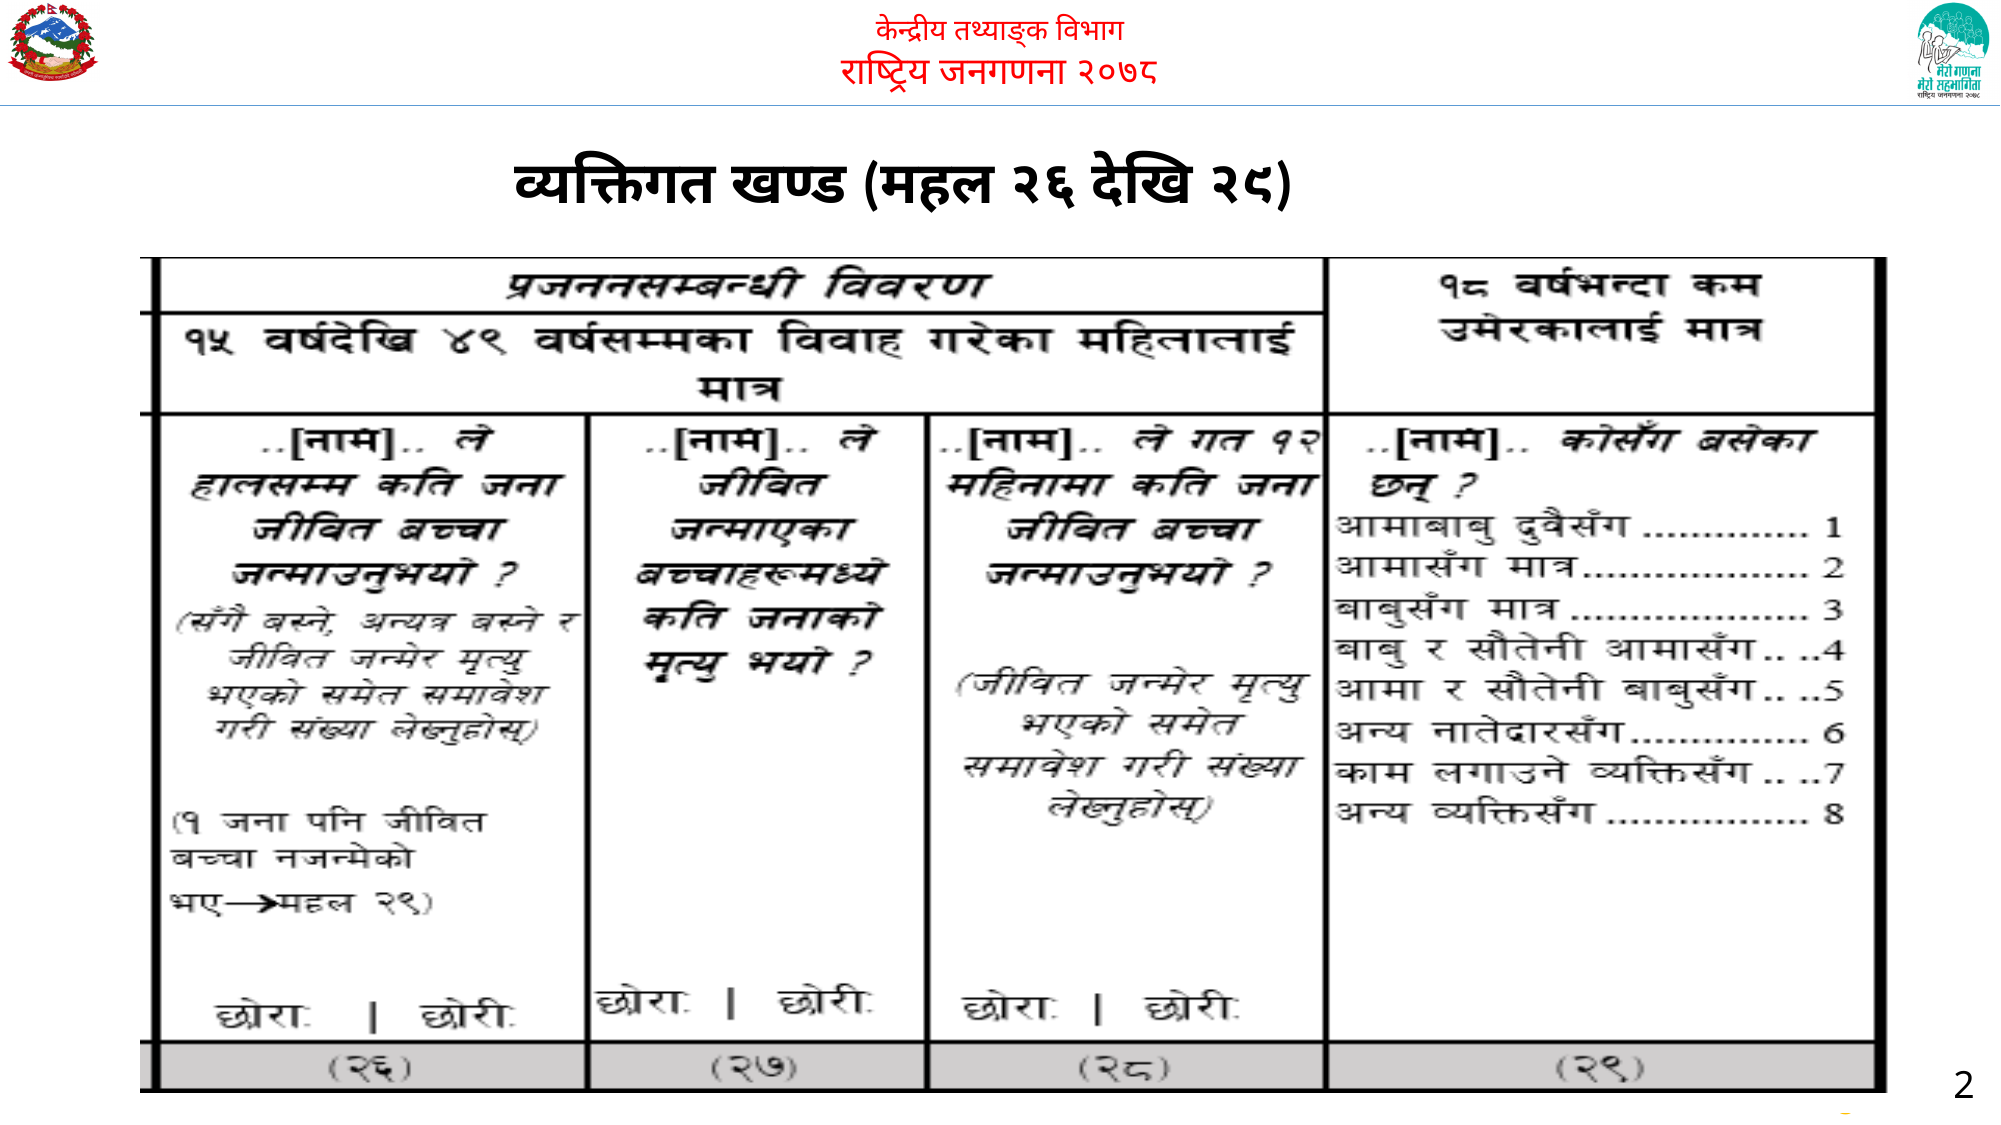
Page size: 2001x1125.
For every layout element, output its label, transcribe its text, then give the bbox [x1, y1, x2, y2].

picture [6, 2, 100, 82]
picture [140, 257, 1894, 1093]
text_box व्यक्तिगत खण्ड (महल २६ देखि २९) [142, 126, 1620, 223]
text_box 2 [1929, 1053, 1999, 1125]
picture [1907, 0, 2000, 104]
